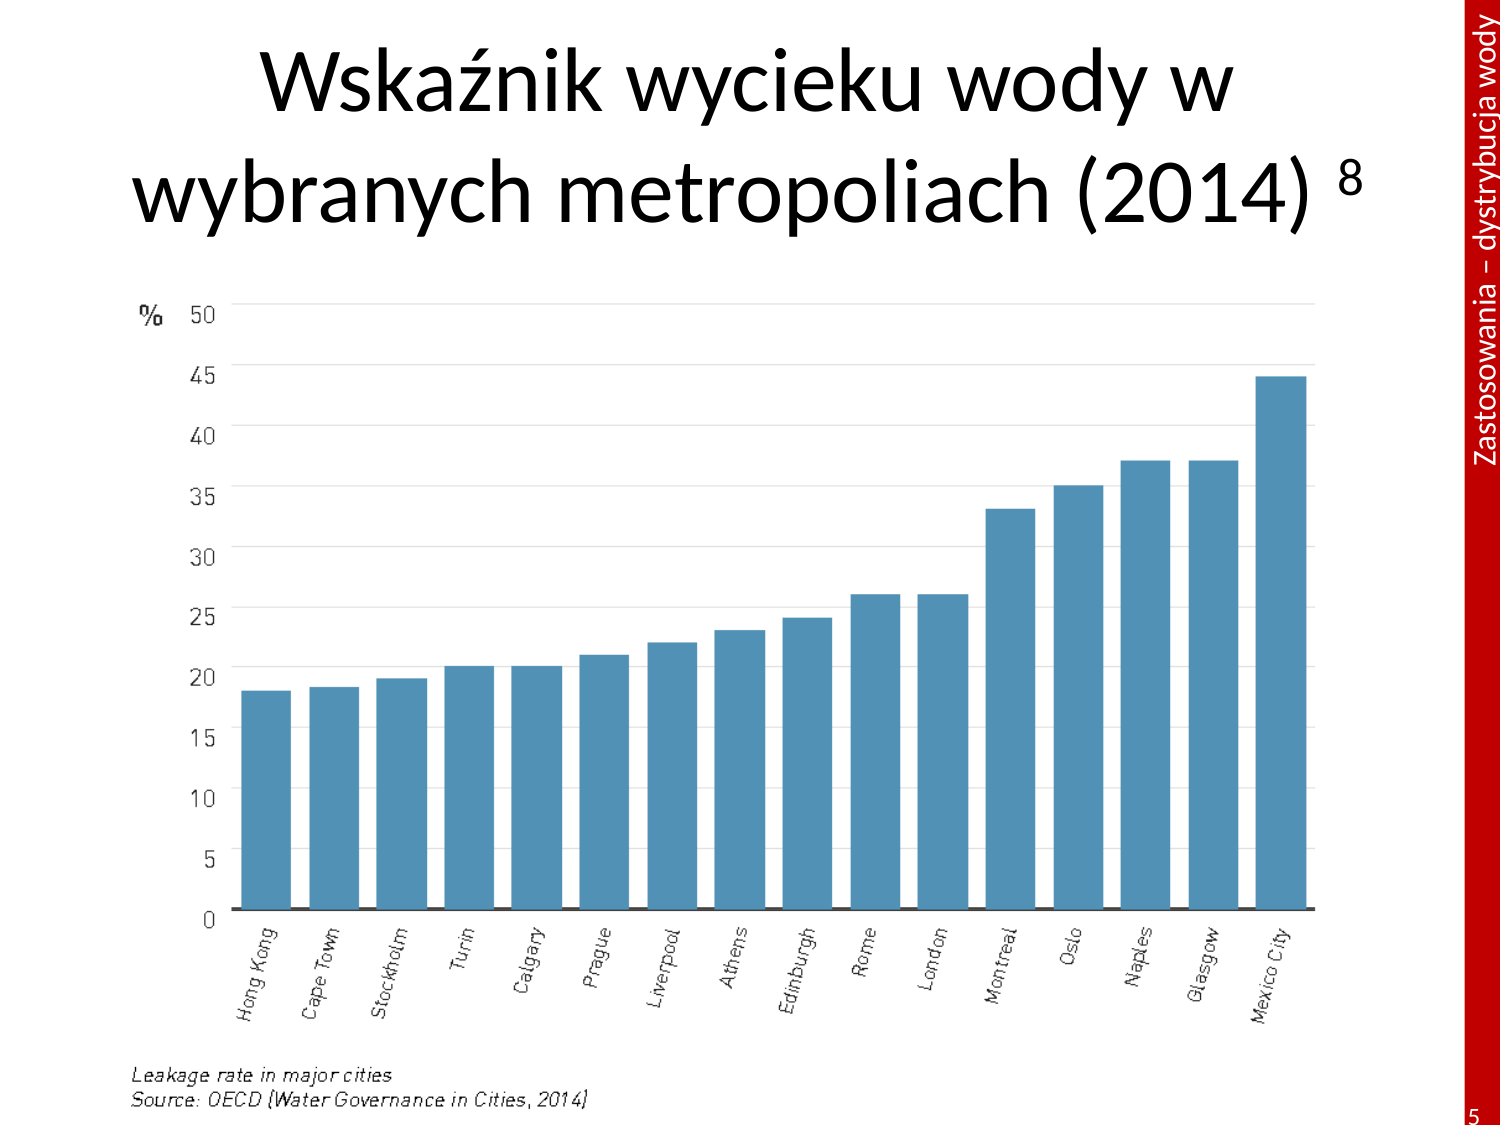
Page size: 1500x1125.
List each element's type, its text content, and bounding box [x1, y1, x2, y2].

title Wskaźnik wycieku wody w wybranych metropoliach (2014) 8 [67, 1, 1428, 260]
slide_number 5 [1452, 1093, 1500, 1125]
picture [109, 201, 1387, 1119]
